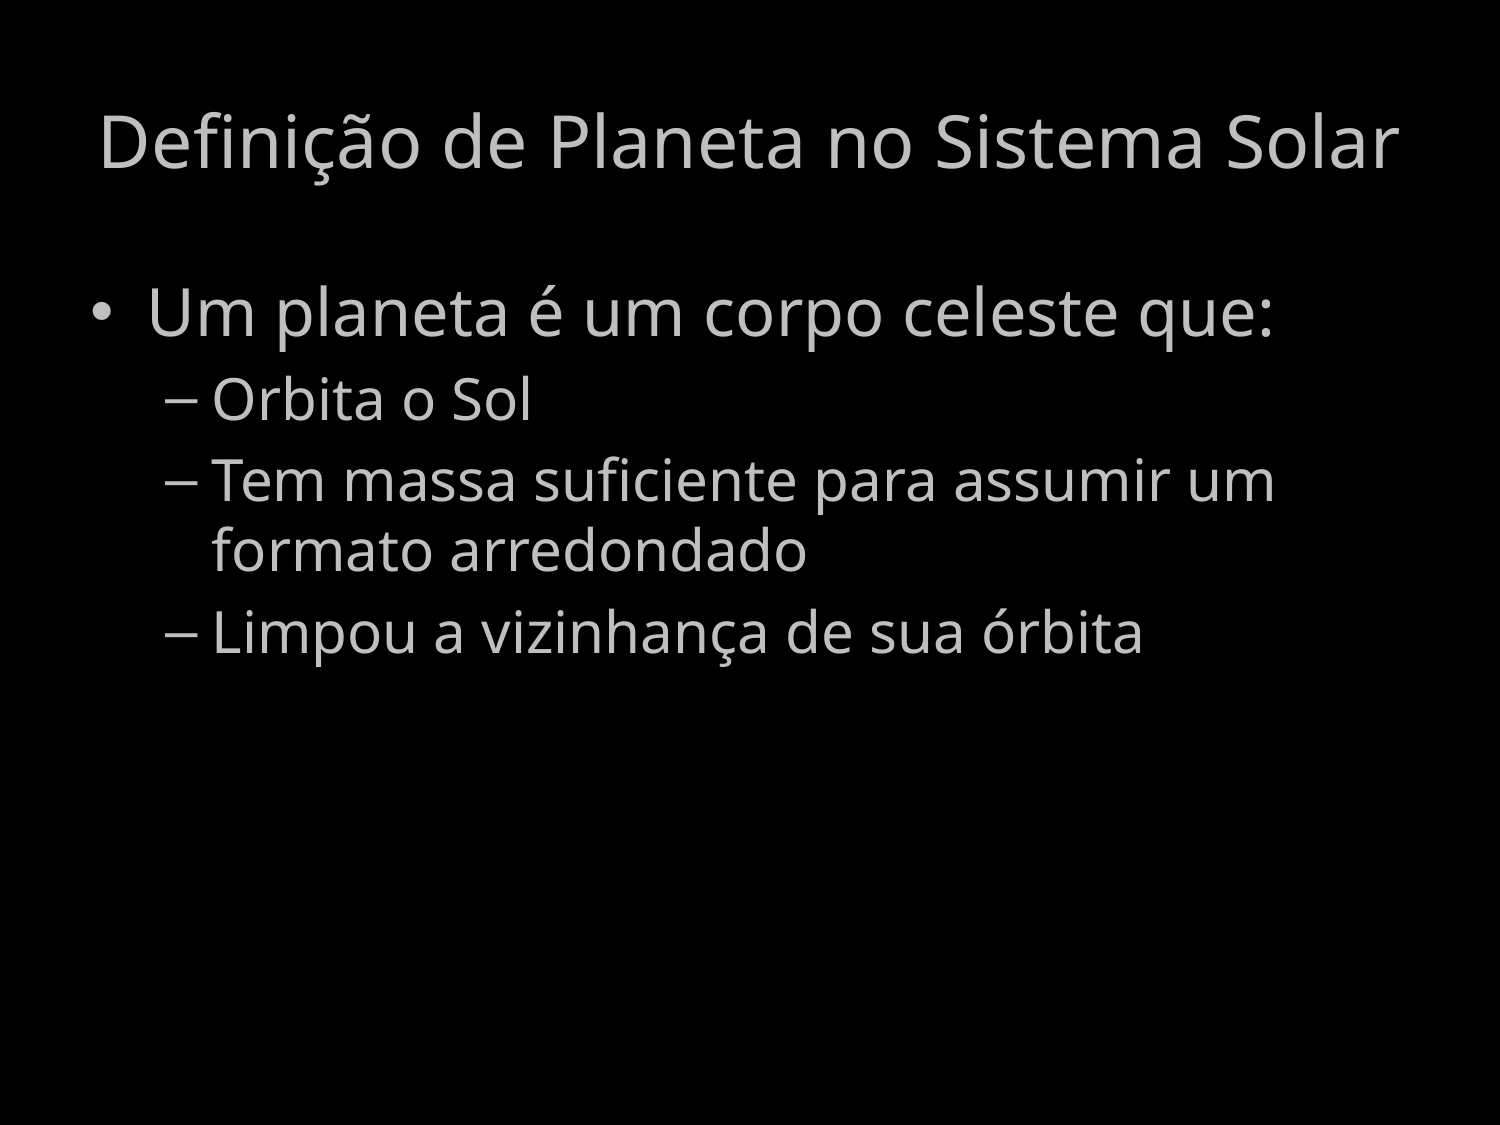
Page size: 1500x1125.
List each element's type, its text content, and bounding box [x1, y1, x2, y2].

list Um planeta é um corpo celeste que: Orbita o Sol Tem massa suficiente para assumir um formato arredondado Limpou a vizinhança de sua órbita [75, 262, 1425, 1005]
title Definição de Planeta no Sistema Solar [75, 45, 1425, 233]
